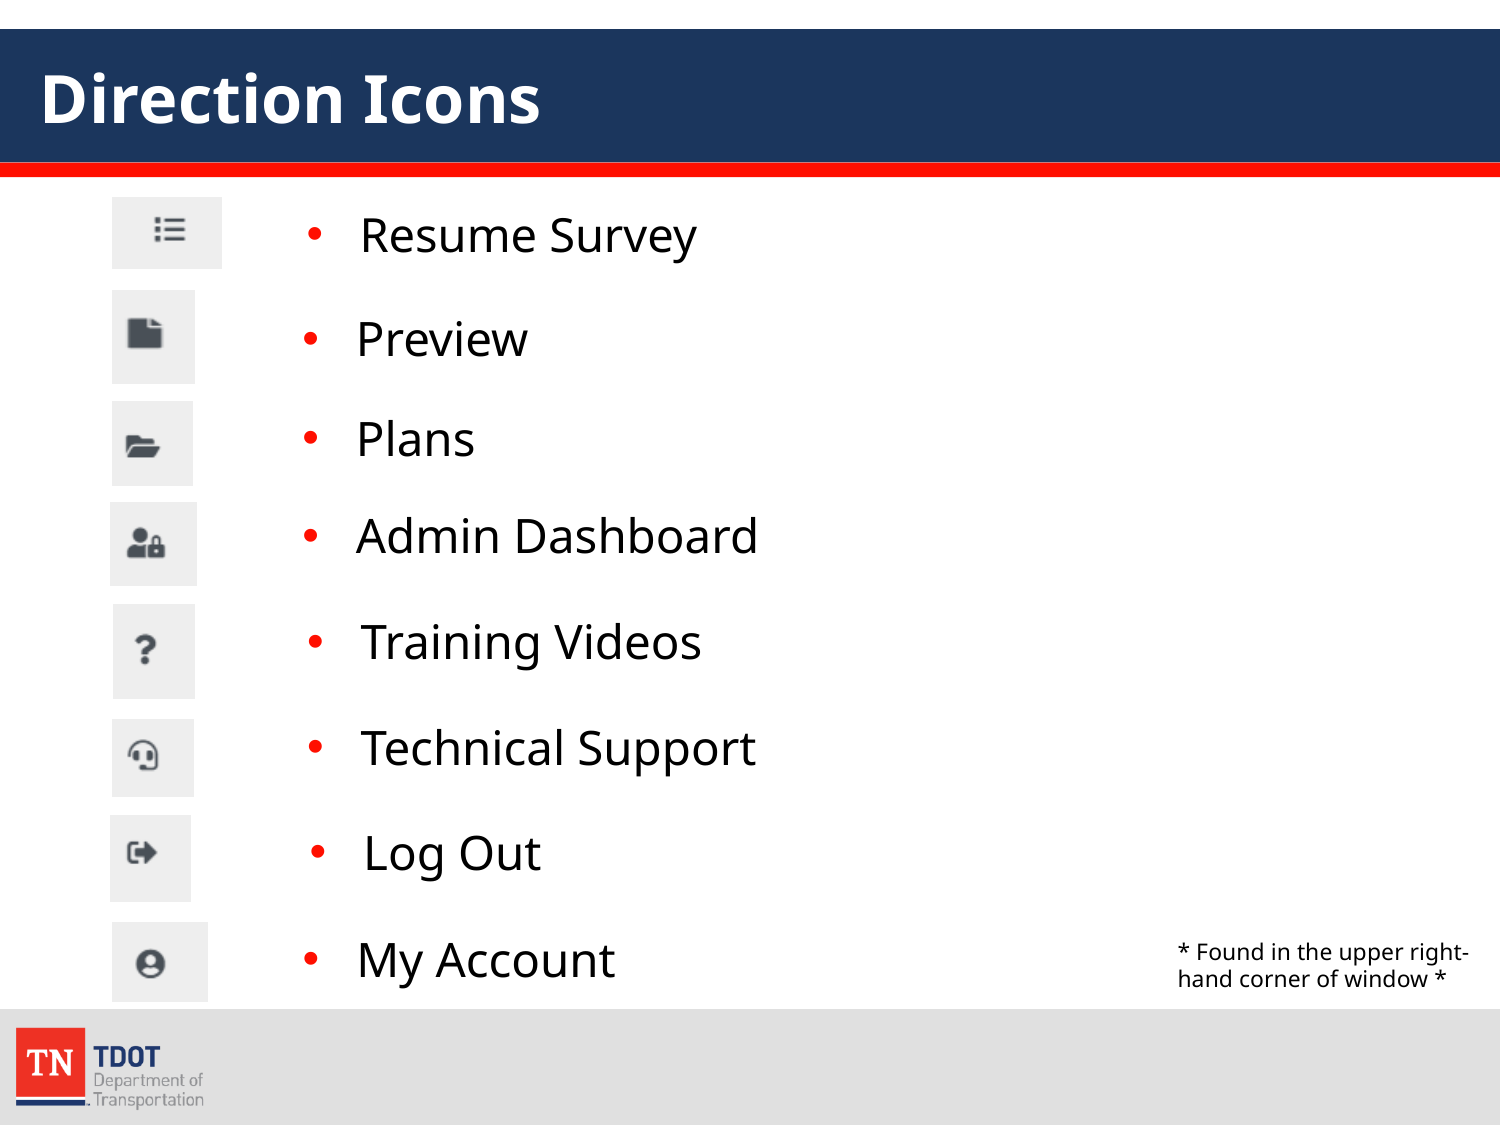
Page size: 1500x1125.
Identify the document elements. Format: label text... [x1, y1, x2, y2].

text_box Training Videos [292, 604, 880, 677]
picture [110, 502, 198, 586]
text_box Admin Dashboard [287, 498, 875, 571]
text_box Plans [287, 401, 875, 474]
picture [112, 921, 208, 1002]
text_box Technical Support [292, 710, 880, 783]
picture [112, 401, 193, 486]
picture [112, 604, 195, 699]
picture [112, 289, 195, 385]
picture [112, 719, 194, 797]
picture [112, 196, 223, 270]
text_box Log Out [294, 815, 883, 888]
title Direction Icons [24, 29, 1475, 165]
text_box My Account [287, 922, 876, 994]
text_box Preview [287, 301, 875, 374]
text_box * Found in the upper right-hand corner of window * [1162, 929, 1500, 1002]
picture [110, 815, 191, 902]
list Resume Survey [291, 197, 880, 270]
picture [6, 1009, 216, 1125]
